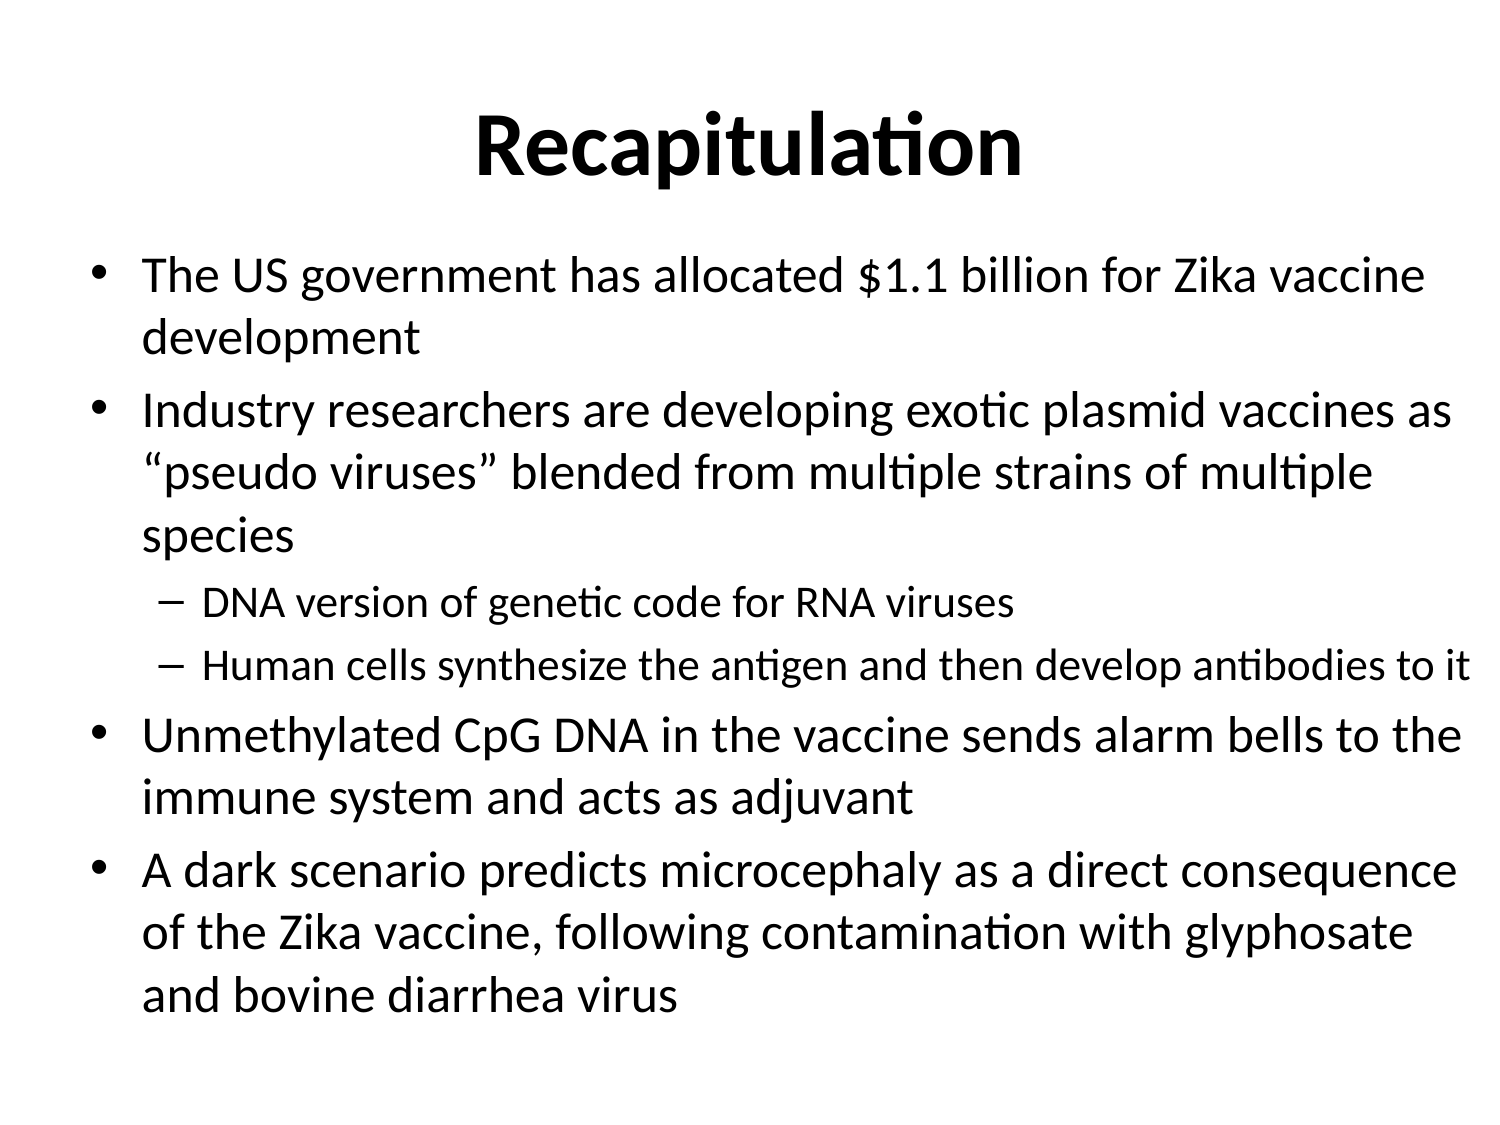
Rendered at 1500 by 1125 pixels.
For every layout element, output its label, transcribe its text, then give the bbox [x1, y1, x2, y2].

title Recapitulation [75, 45, 1425, 232]
list The US government has allocated $1.1 billion for Zika vaccine development Industry researchers are developing exotic plasmid vaccines as “pseudo viruses” blended from multiple strains of multiple species DNA version of genetic code for RNA viruses Human cells synthesize the antigen and then develop antibodies to it Unmethylated CpG DNA in the vaccine sends alarm bells to the immune system and acts as adjuvant A dark scenario predicts microcephaly as a direct consequence of the Zika vaccine, following contamination with glyphosate and bovine diarrhea virus [75, 232, 1500, 1051]
